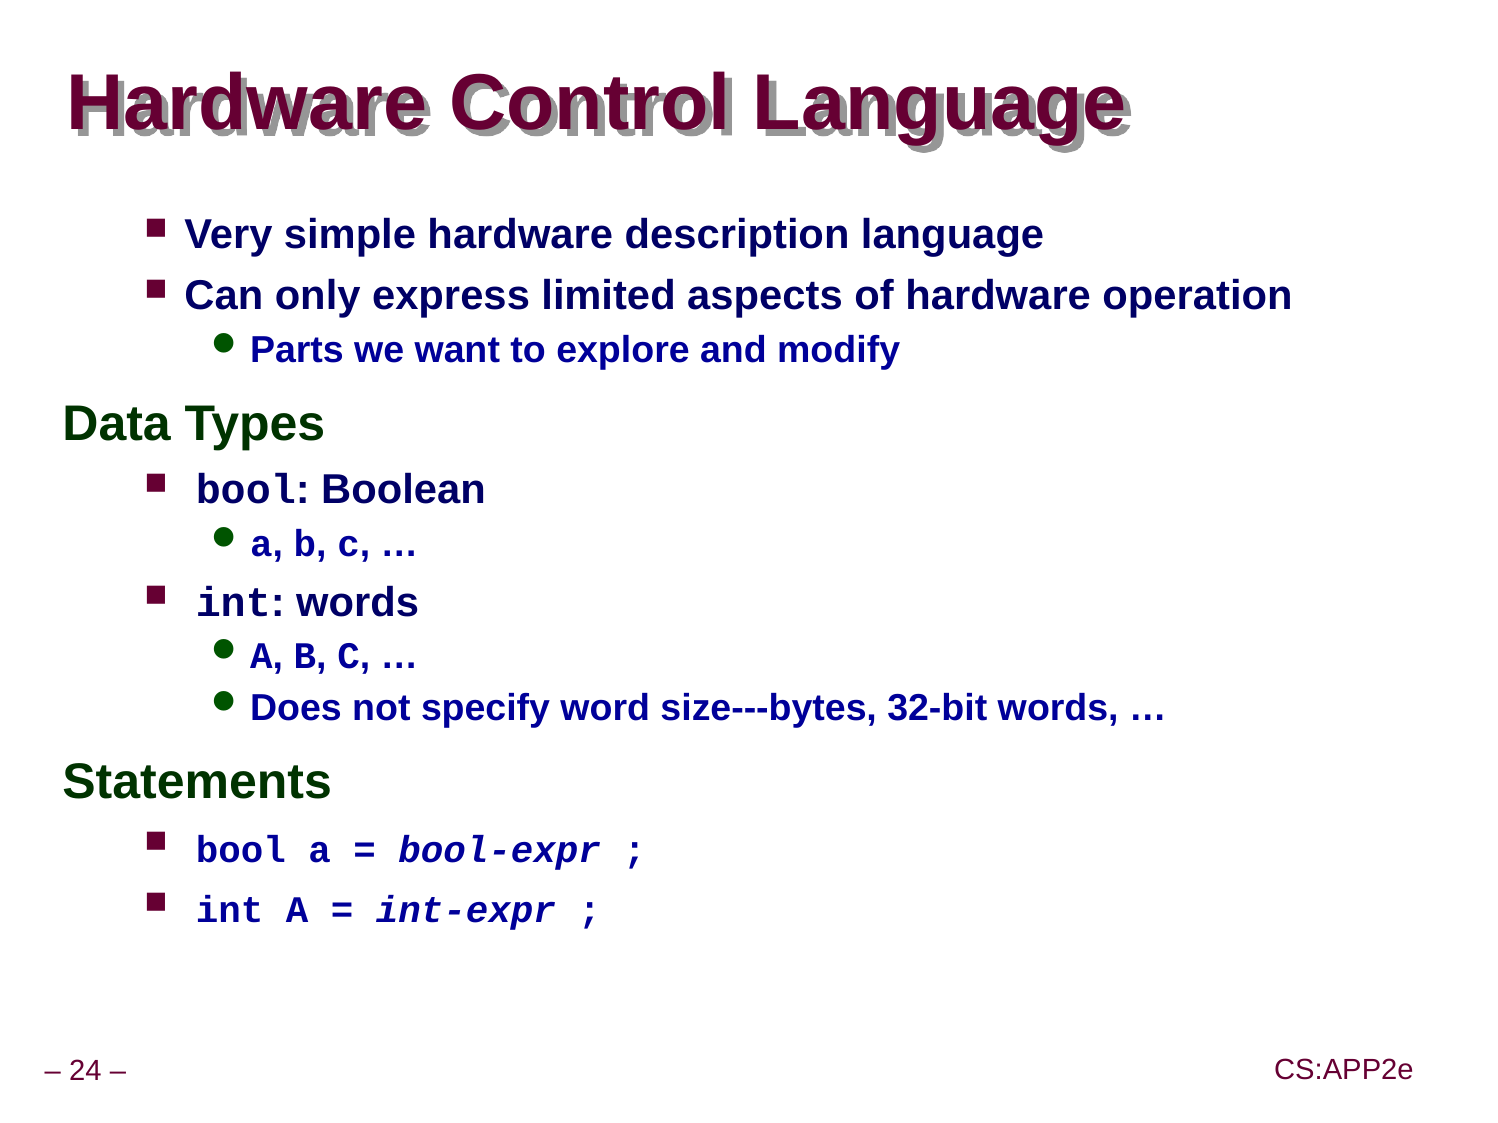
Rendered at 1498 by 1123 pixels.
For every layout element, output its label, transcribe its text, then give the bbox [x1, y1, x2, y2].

list Very simple hardware description language Can only express limited aspects of hardware operation Parts we want to explore and modify Data Types bool: Boolean a, b, c, … int: words A, B, C, … Does not specify word size---bytes, 32-bit words, … Statements bool a = bool-expr ; int A = int-expr ; [47, 199, 1409, 1056]
title Hardware Control Language [66, 40, 1495, 169]
